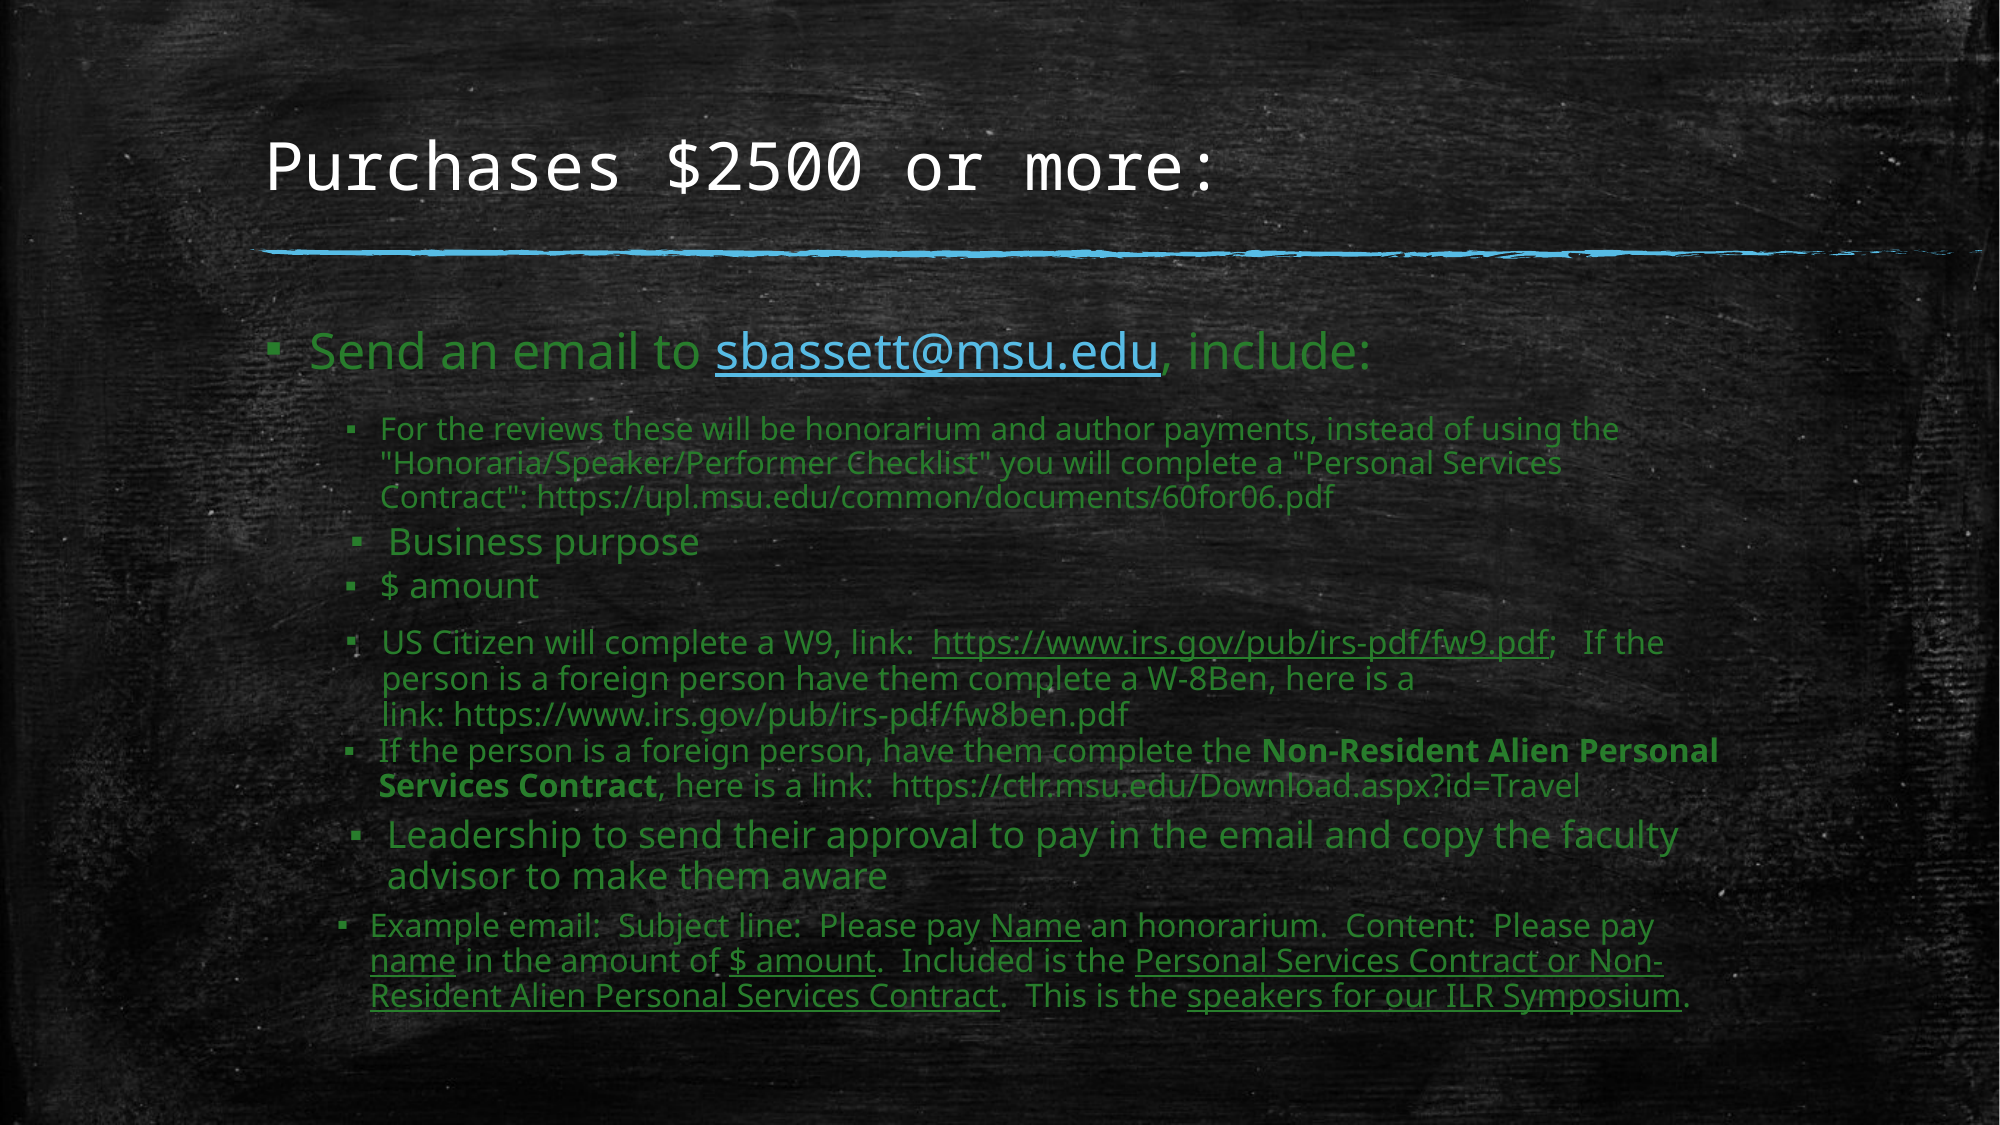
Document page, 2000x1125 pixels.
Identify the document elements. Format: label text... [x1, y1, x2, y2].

text_box Example email: Subject line: Please pay Name an honorarium. Content: Please pay name in the amount of $ amount. Included is the Personal Services Contract or Non-Resident Alien Personal Services Contract. This is the speakers for our ILR Symposium. [243, 901, 1744, 1052]
text_box Leadership to send their approval to pay in the email and copy the faculty advisor to make them aware [244, 809, 1747, 911]
text_box US Citizen will complete a W9, link: https://www.irs.gov/pub/irs-pdf/fw9.pdf; If the person is a foreign person have them complete a W-8Ben, here is a link: https://www.irs.gov/pub/irs-pdf/fw8ben.pdf [245, 614, 1749, 742]
title Purchases $2500 or more: [249, 45, 1930, 213]
text_box For the reviews these will be honorarium and author payments, instead of using the "Honoraria/Speaker/Performer Checklist" you will complete a "Personal Services Contract": https://upl.msu.edu/common/documents/60for06.pdf [248, 405, 1787, 525]
text_box Business purpose [245, 515, 1750, 560]
list Send an email to sbassett@msu.edu, include: [249, 312, 1750, 405]
text_box If the person is a foreign person, have them complete the Non-Resident Alien Personal Services Contract, here is a link: https://ctlr.msu.edu/Download.aspx?id=Travel [244, 727, 1745, 809]
text_box $ amount [245, 560, 1775, 614]
